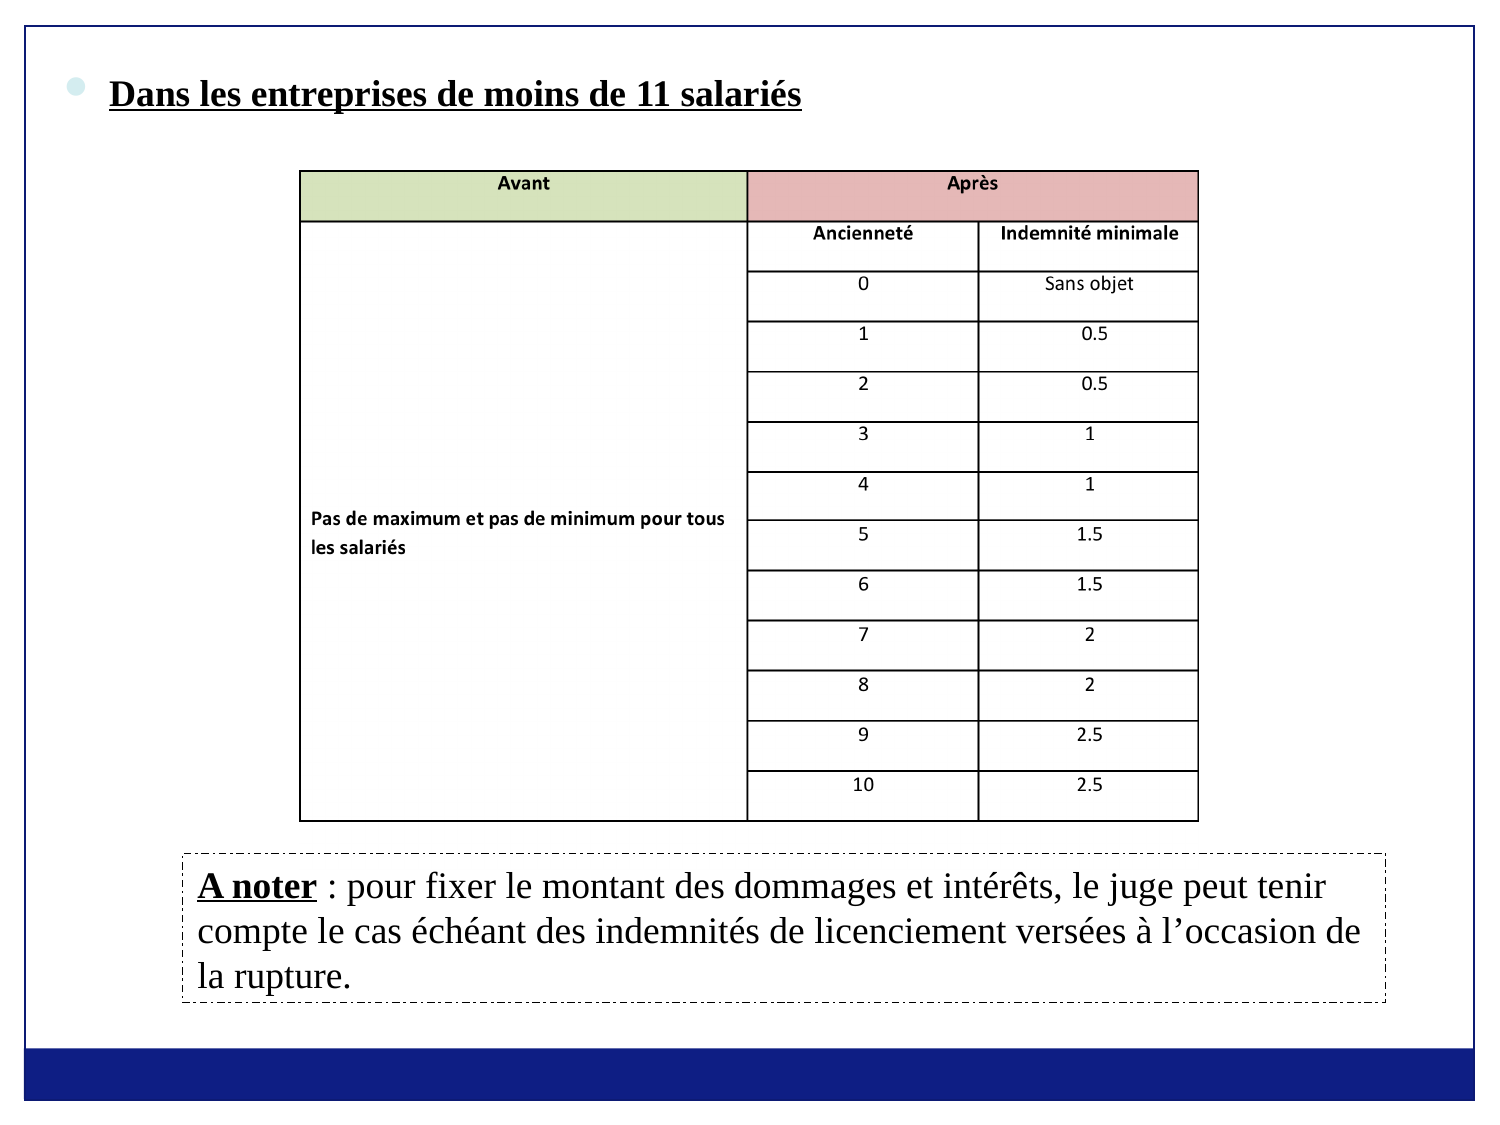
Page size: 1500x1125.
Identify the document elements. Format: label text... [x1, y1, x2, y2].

text_box A noter : pour fixer le montant des dommages et intérêts, le juge peut tenir compte le cas échéant des indemnités de licenciement versées à l’occasion de la rupture. [182, 853, 1386, 1003]
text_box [298, 170, 1199, 870]
text_box Dans les entreprises de moins de 11 salariés [49, 61, 1199, 180]
